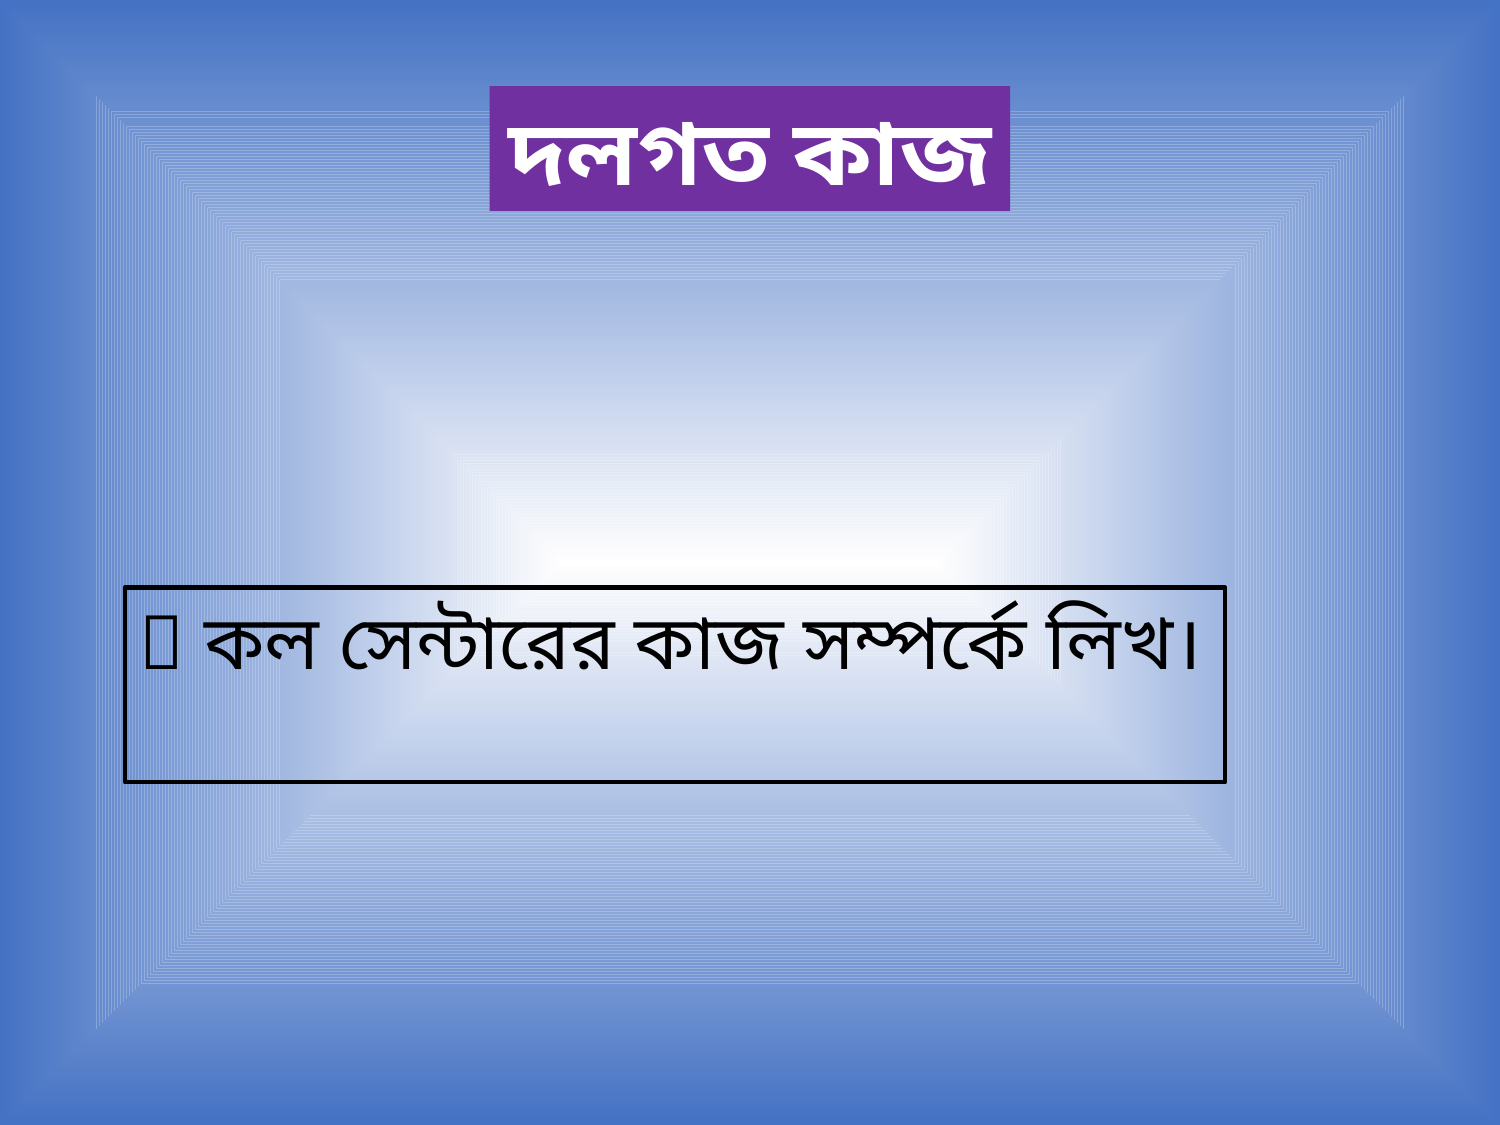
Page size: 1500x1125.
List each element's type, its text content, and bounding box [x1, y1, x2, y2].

text_box দলগত কাজ [489, 86, 1011, 211]
text_box  কল সেন্টারের কাজ সম্পর্কে লিখ। [125, 587, 1225, 783]
